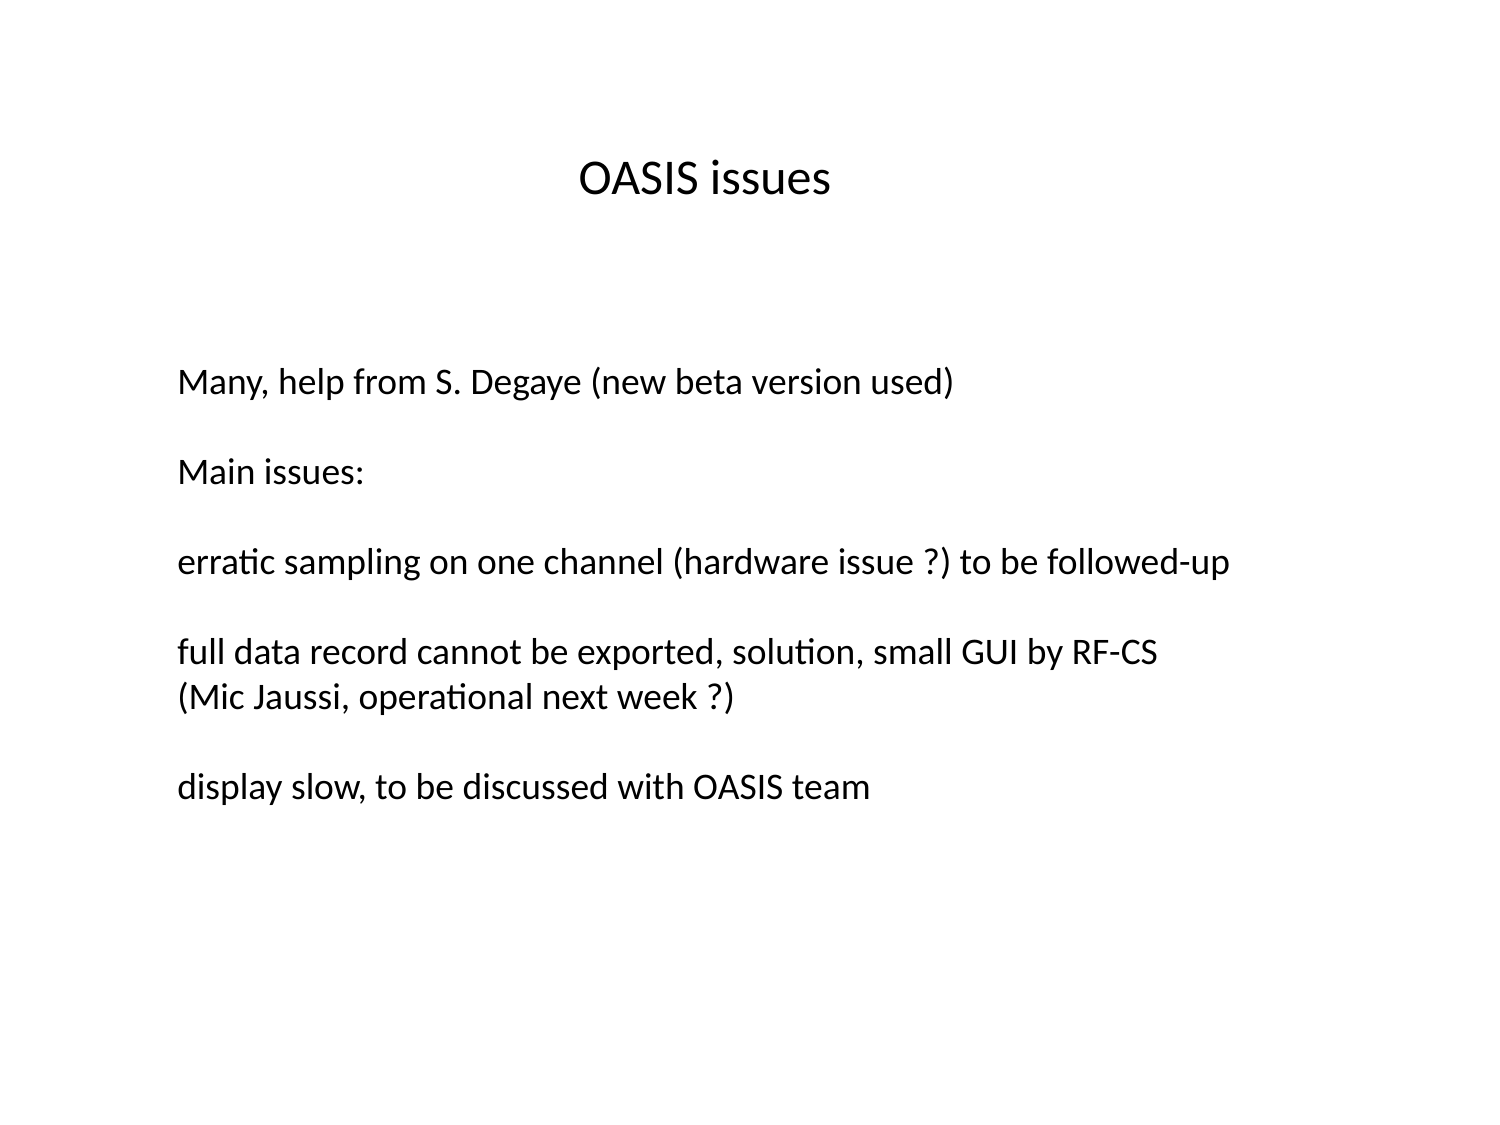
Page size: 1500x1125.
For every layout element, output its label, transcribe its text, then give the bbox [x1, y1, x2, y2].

text_box Many, help from S. Degaye (new beta version used) Main issues: erratic sampling on one channel (hardware issue ?) to be followed-up full data record cannot be exported, solution, small GUI by RF-CS (Mic Jaussi, operational next week ?) display slow, to be discussed with OASIS team [162, 349, 1260, 815]
text_box OASIS issues [563, 137, 847, 213]
